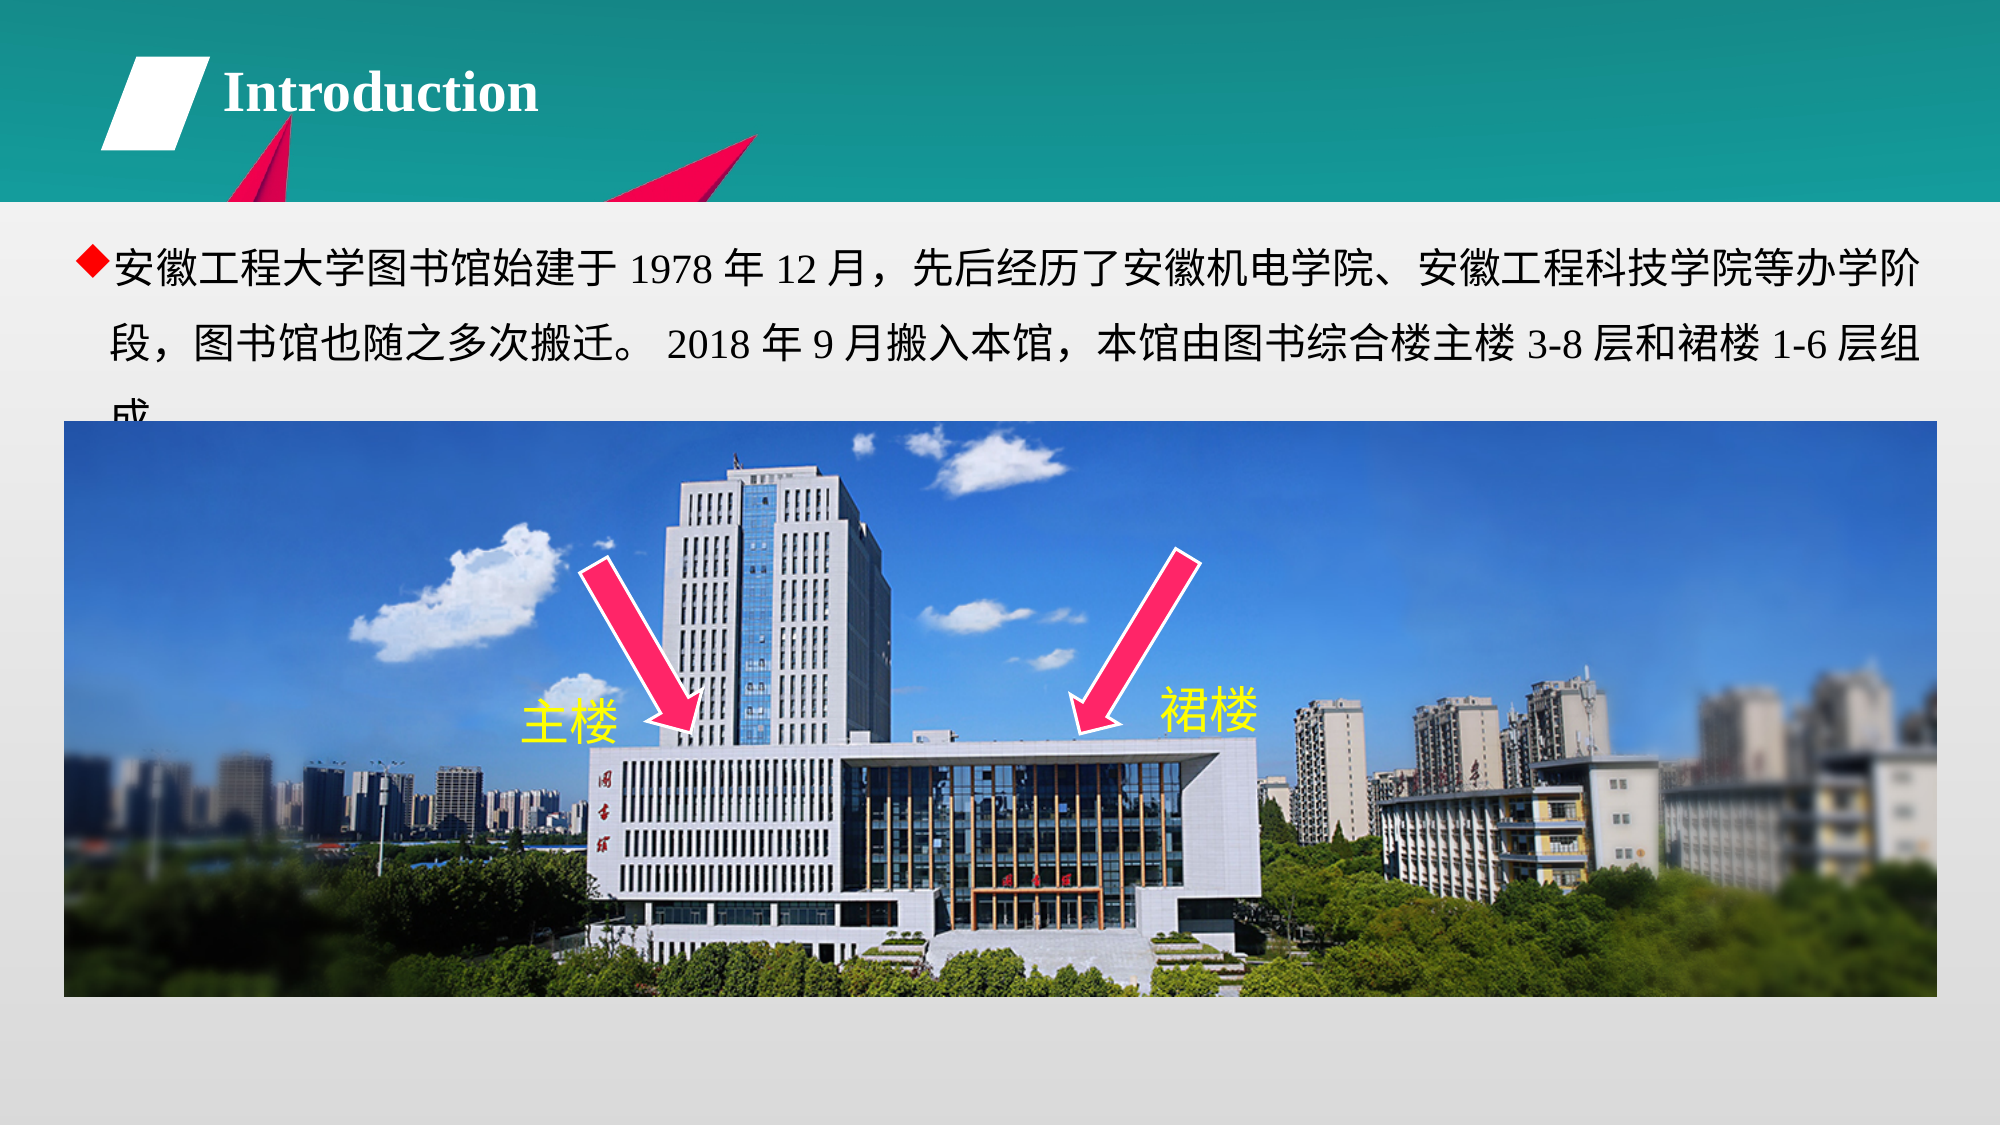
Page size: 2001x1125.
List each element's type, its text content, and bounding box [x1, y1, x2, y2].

text_box 安徽工程大学图书馆始建于1978年12月，先后经历了安徽机电学院、安徽工程科技学院等办学阶段，图书馆也随之多次搬迁。2018年9月搬入本馆，本馆由图书综合楼主楼3-8层和裙楼1-6层组成。 [57, 209, 1937, 422]
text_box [64, 421, 1937, 997]
list Introduction [207, 54, 717, 130]
picture [0, 0, 2000, 202]
